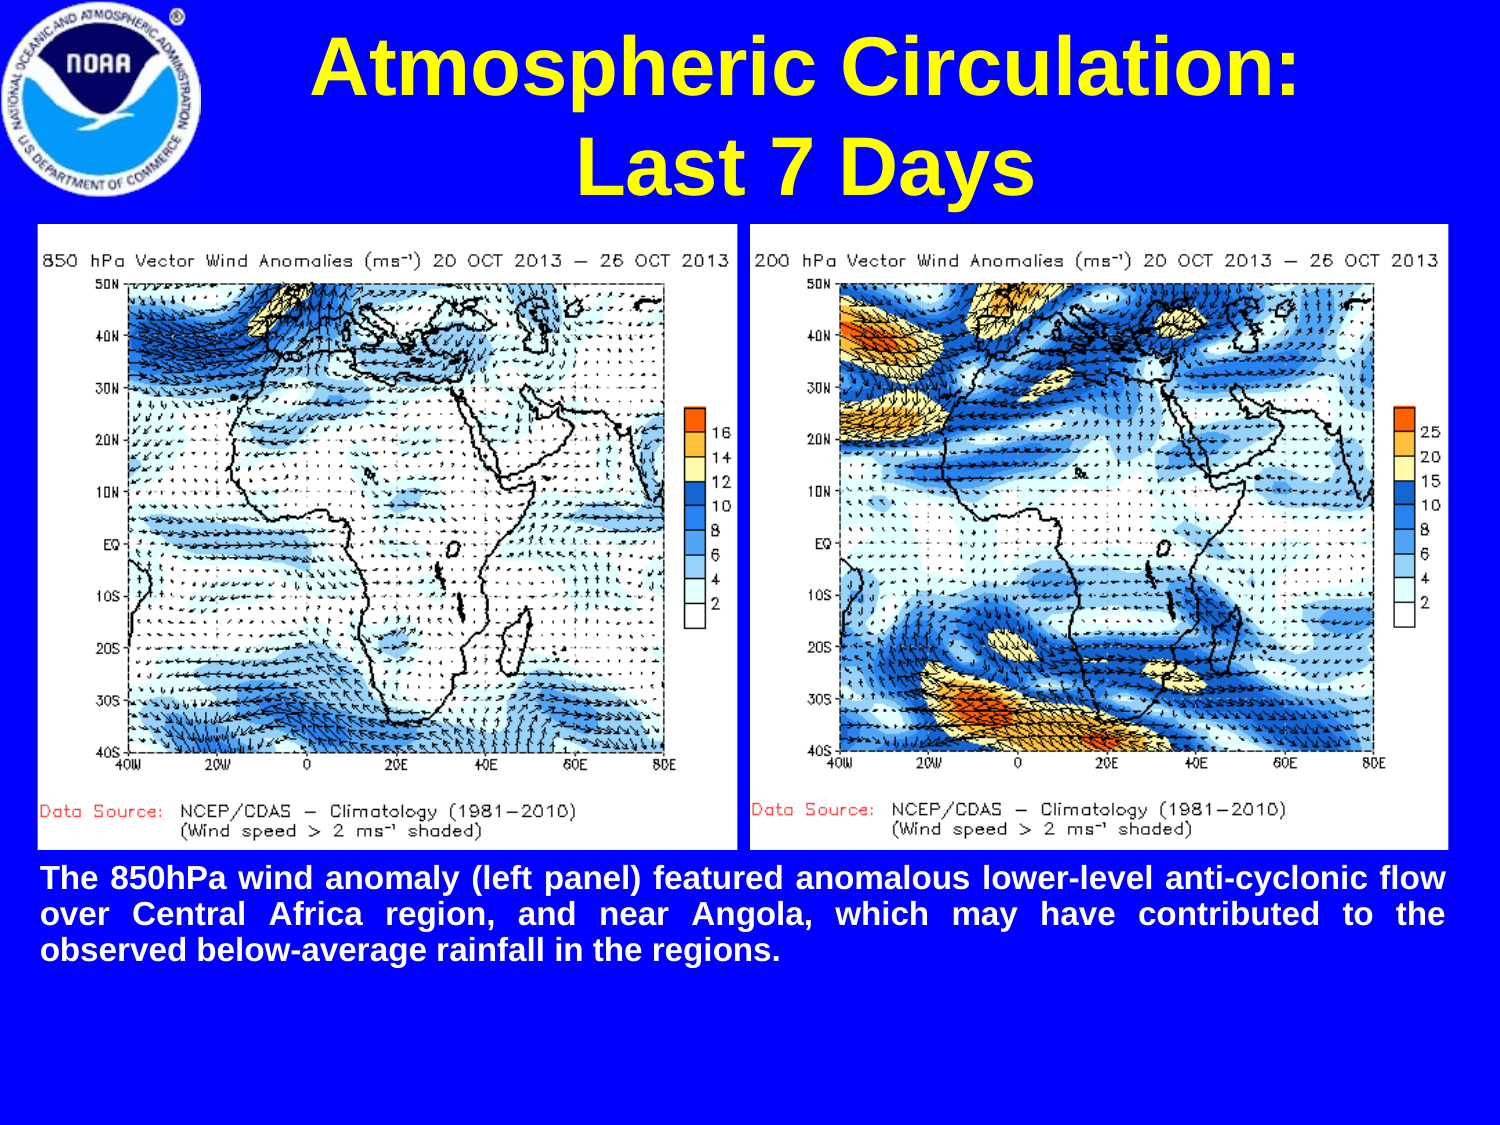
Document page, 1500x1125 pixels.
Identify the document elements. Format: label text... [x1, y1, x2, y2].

picture [0, 0, 200, 200]
picture [749, 224, 1449, 850]
text_box The 850hPa wind anomaly (left panel) featured anomalous lower-level anti-cyclonic flow over Central Africa region, and near Angola, which may have contributed to the observed below-average rainfall in the regions. [24, 853, 1463, 977]
picture [37, 224, 738, 850]
title Atmospheric Circulation: Last 7 Days [174, 37, 1438, 188]
